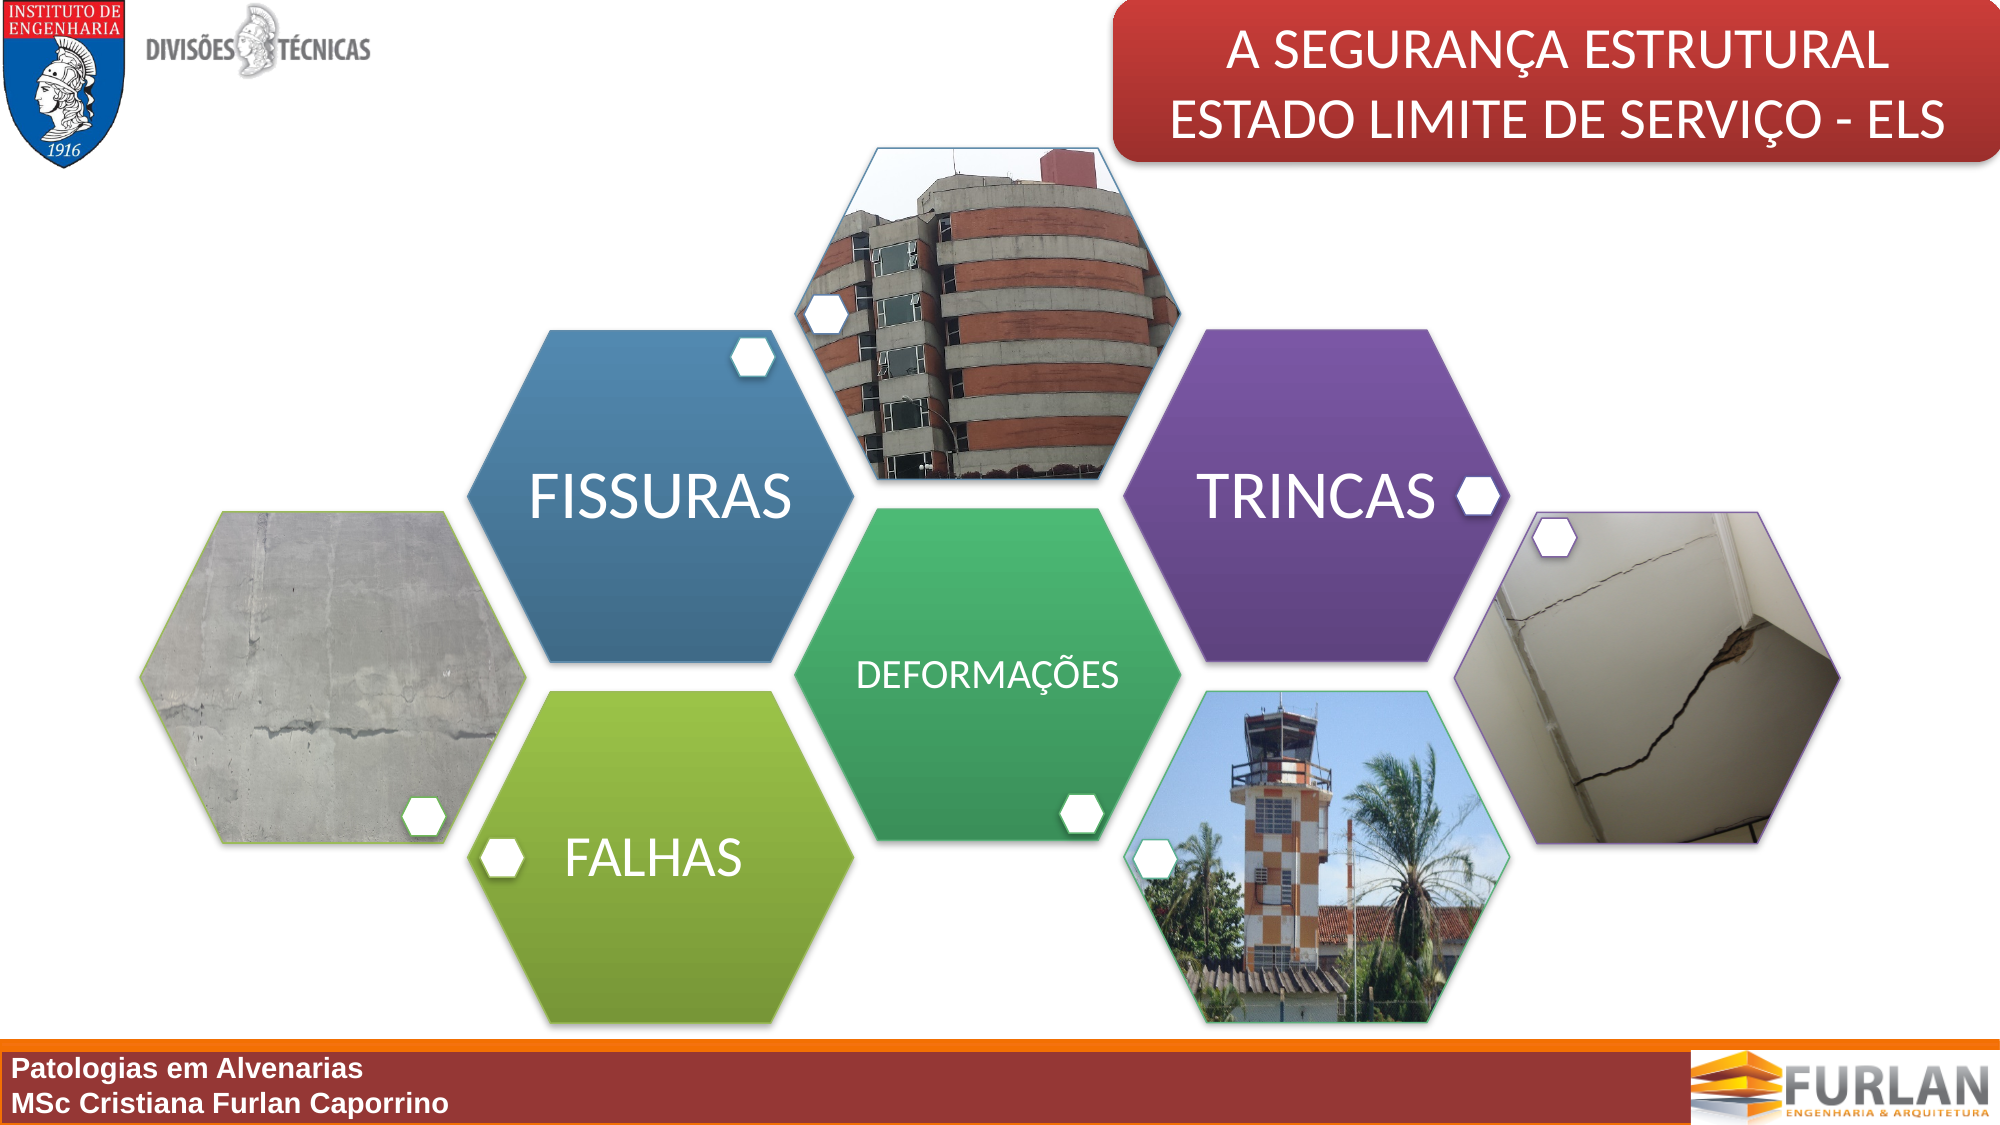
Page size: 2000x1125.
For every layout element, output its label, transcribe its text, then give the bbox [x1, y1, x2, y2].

text_box [573, 1050, 1688, 1125]
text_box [0, 147, 1981, 1024]
text_box [0, 1039, 2000, 1050]
picture [1690, 1049, 2000, 1125]
text_box Patologias em Alvenarias MSc Cristiana Furlan Caporrino [0, 1050, 573, 1125]
picture [0, 0, 386, 169]
text_box A SEGURANÇA ESTRUTURAL ESTADO LIMITE DE SERVIÇO - ELS [1113, 0, 2000, 160]
